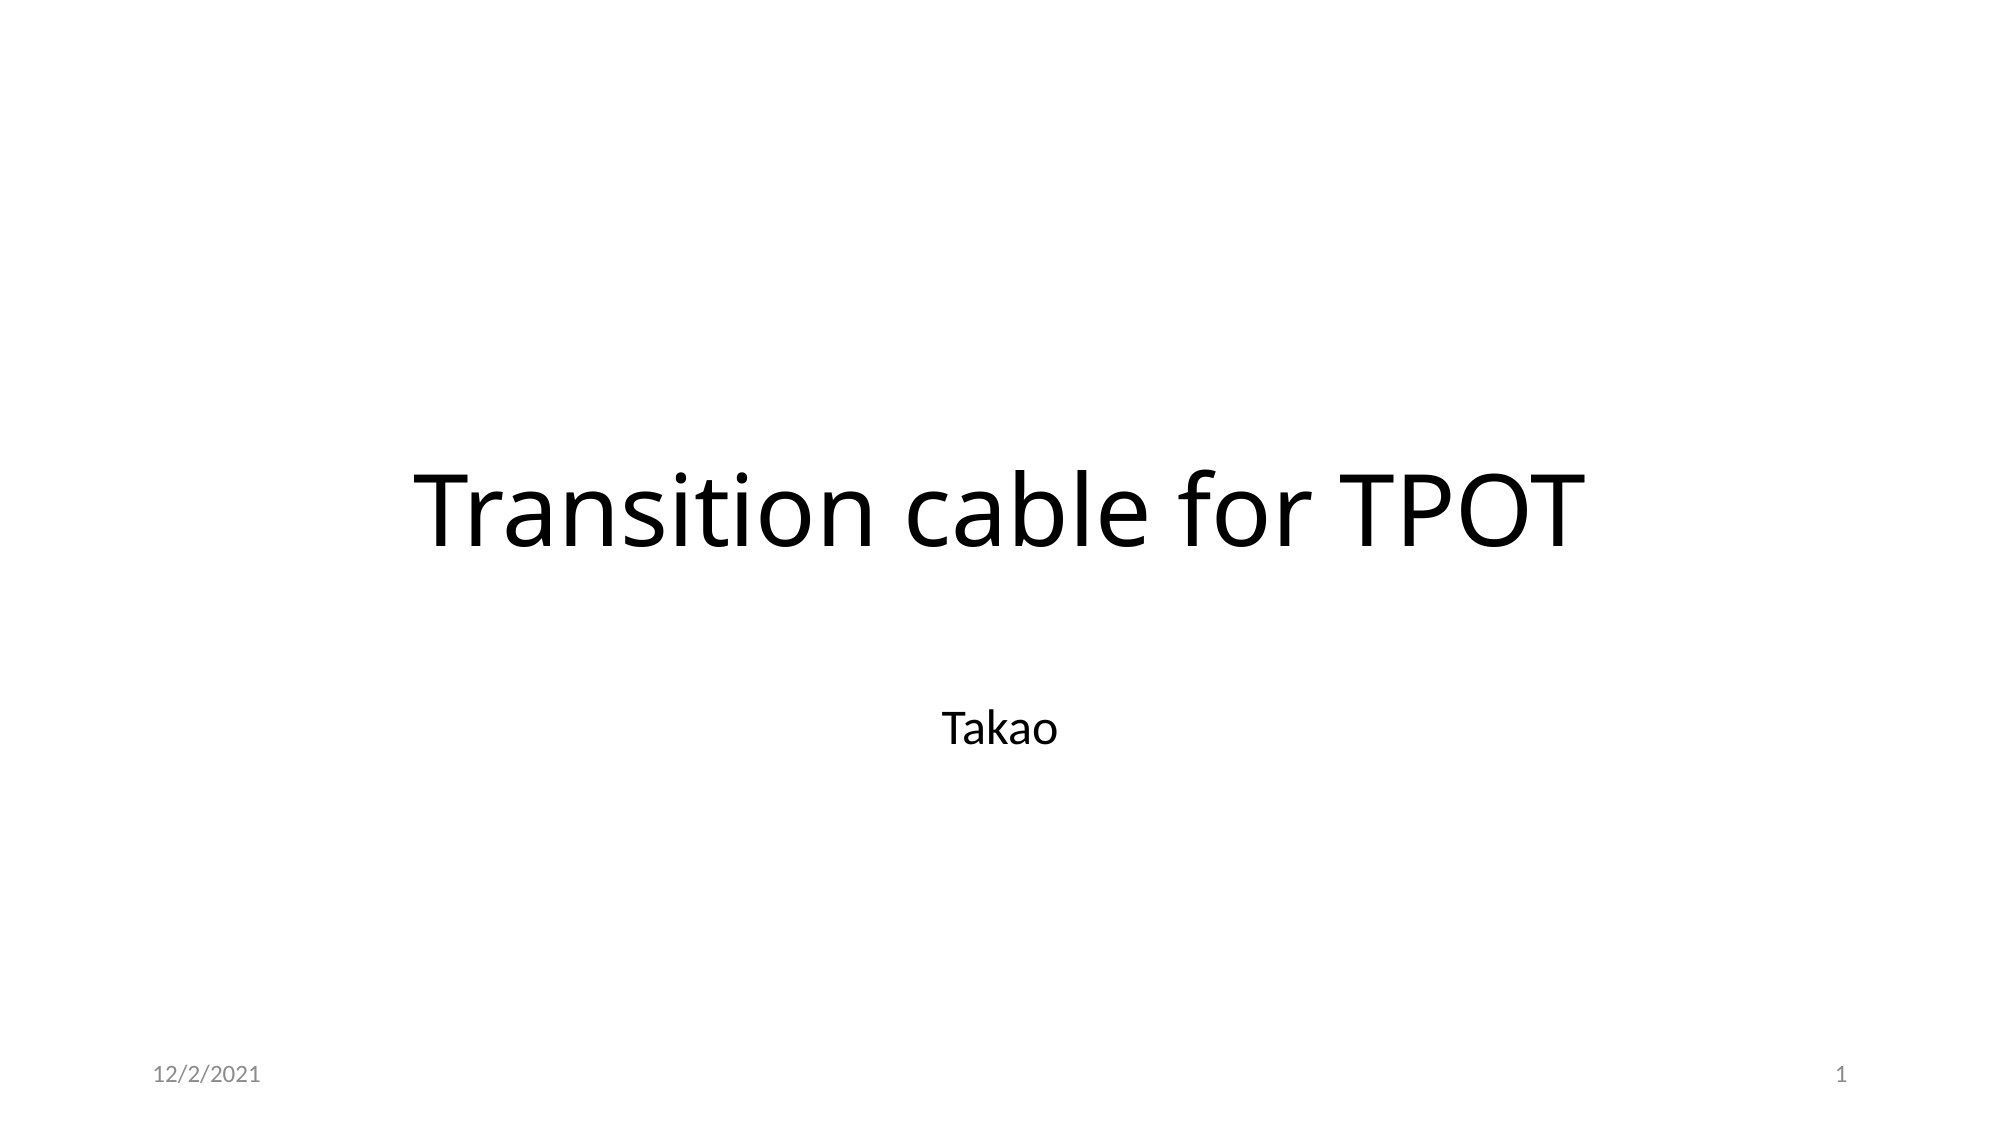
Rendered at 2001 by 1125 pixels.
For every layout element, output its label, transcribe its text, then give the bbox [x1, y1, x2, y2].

slide_number 1 [1412, 1042, 1863, 1103]
title Transition cable for TPOT [249, 184, 1750, 576]
subtitle Takao [249, 693, 1750, 863]
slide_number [137, 1042, 588, 1103]
